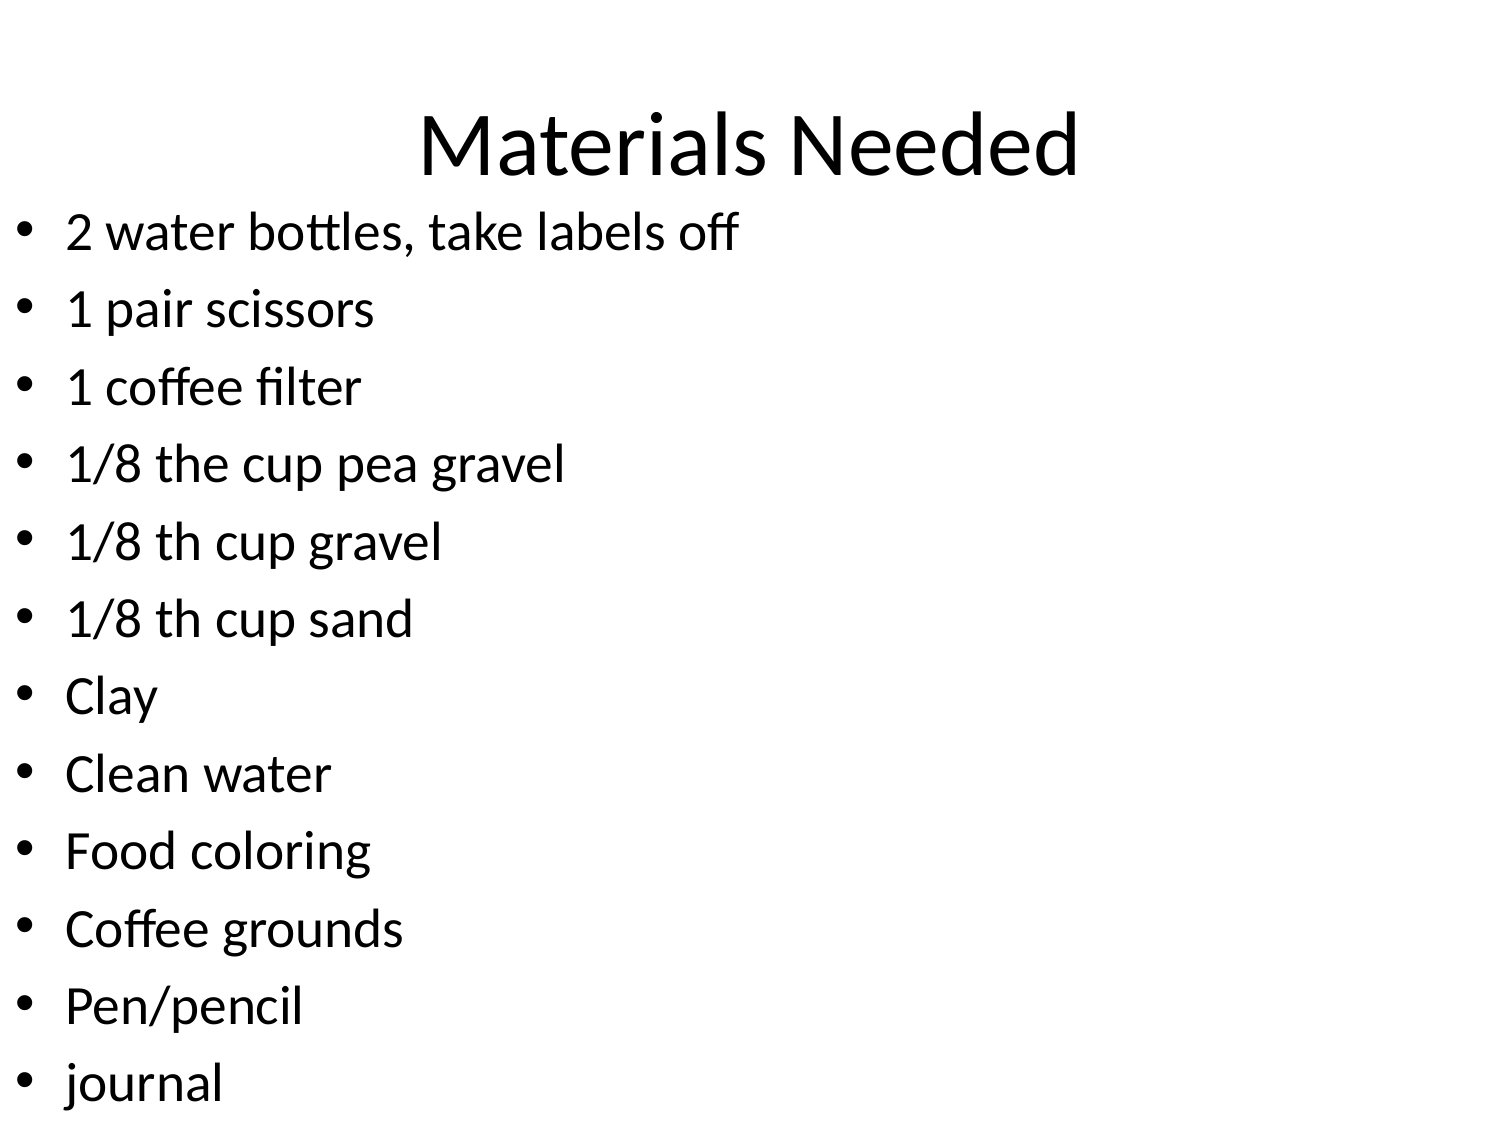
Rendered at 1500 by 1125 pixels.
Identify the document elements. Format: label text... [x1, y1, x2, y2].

list 2 water bottles, take labels off 1 pair scissors 1 coffee filter 1/8 the cup pea gravel 1/8 th cup gravel 1/8 th cup sand Clay Clean water Food coloring Coffee grounds Pen/pencil journal [0, 187, 1500, 1125]
title Materials Needed [75, 45, 1425, 187]
